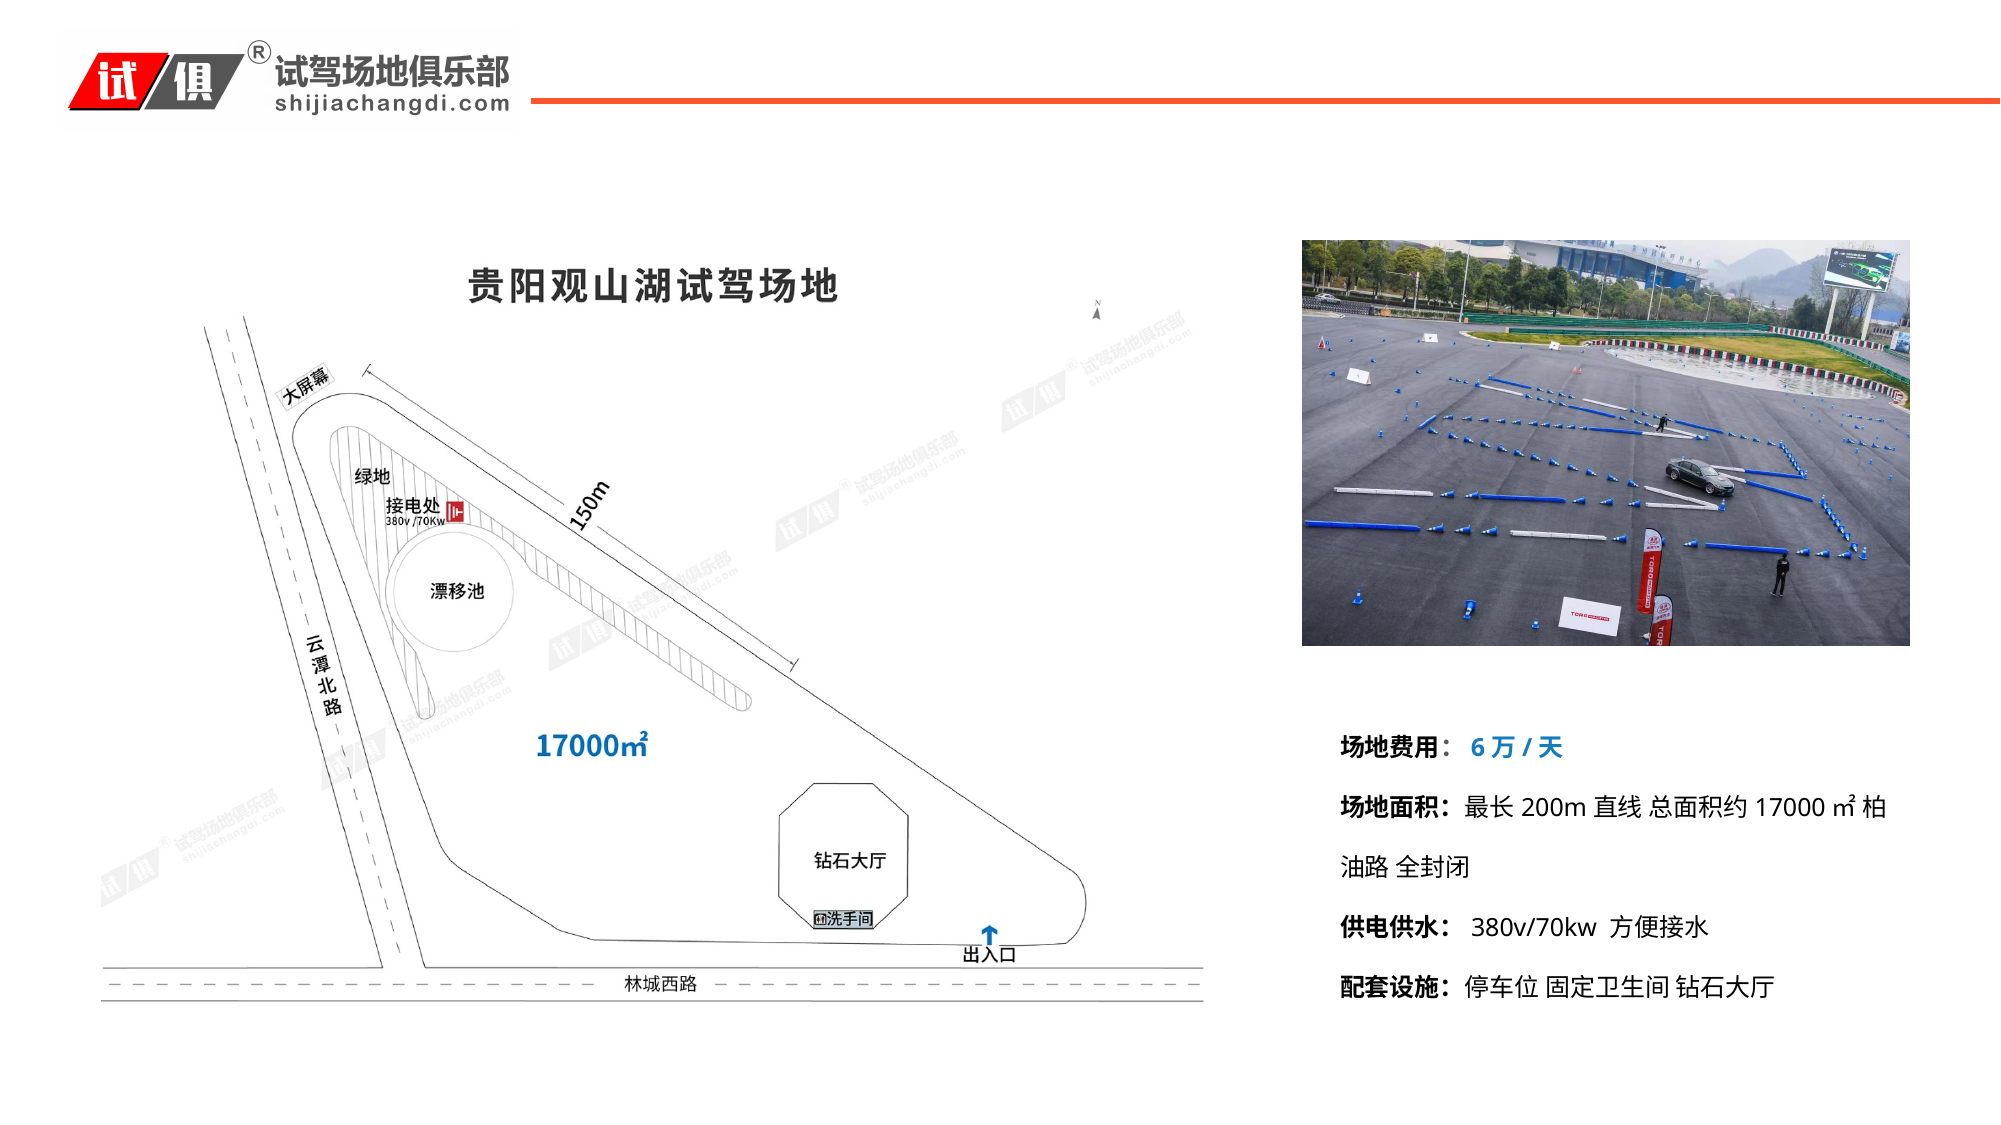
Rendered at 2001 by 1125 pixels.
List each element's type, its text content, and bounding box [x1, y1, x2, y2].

picture [53, 26, 531, 134]
picture [1302, 240, 1910, 646]
picture [101, 180, 1205, 1035]
text_box 场地费用：6万/天 场地面积：最长200m直线 总面积约17000㎡ 柏油路 全封闭 供电供水：380v/70kw 方便接水 配套设施：停车位 固定卫生间 钻石大厅 [1325, 694, 1910, 1009]
